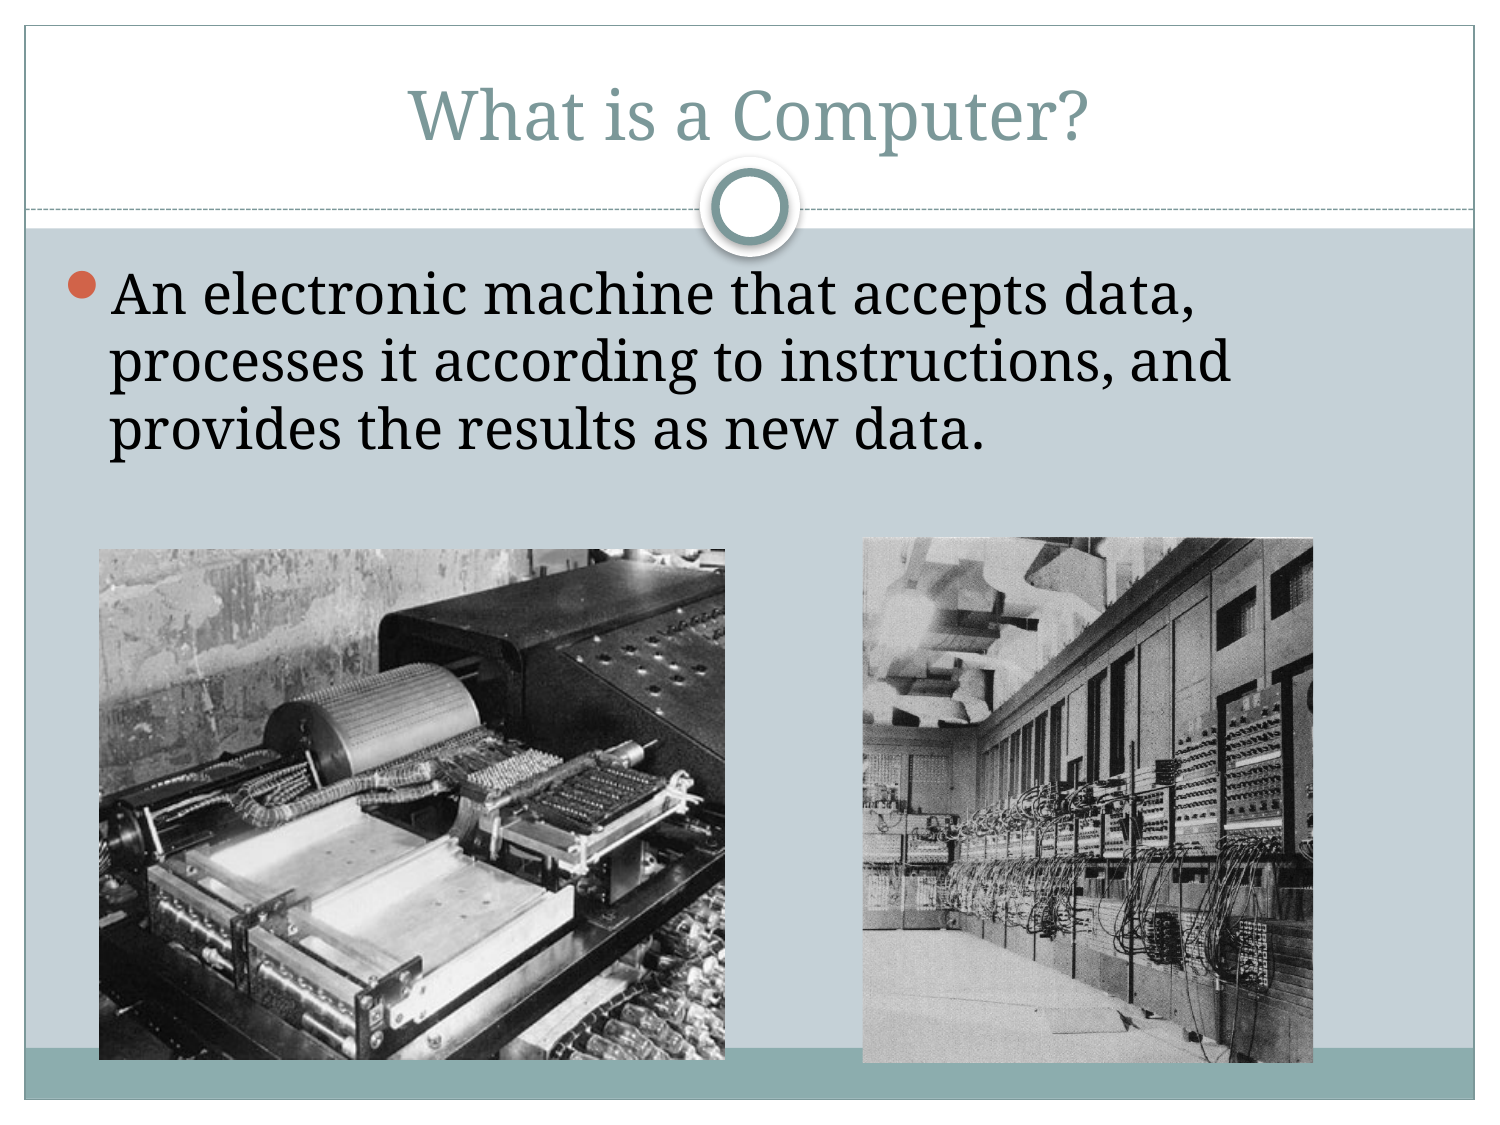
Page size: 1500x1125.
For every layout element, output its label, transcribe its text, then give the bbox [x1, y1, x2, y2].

list An electronic machine that accepts data, processes it according to instructions, and provides the results as new data. [49, 250, 1445, 1001]
picture [862, 537, 1314, 1063]
picture [99, 549, 726, 1060]
title What is a Computer? [49, 37, 1450, 162]
